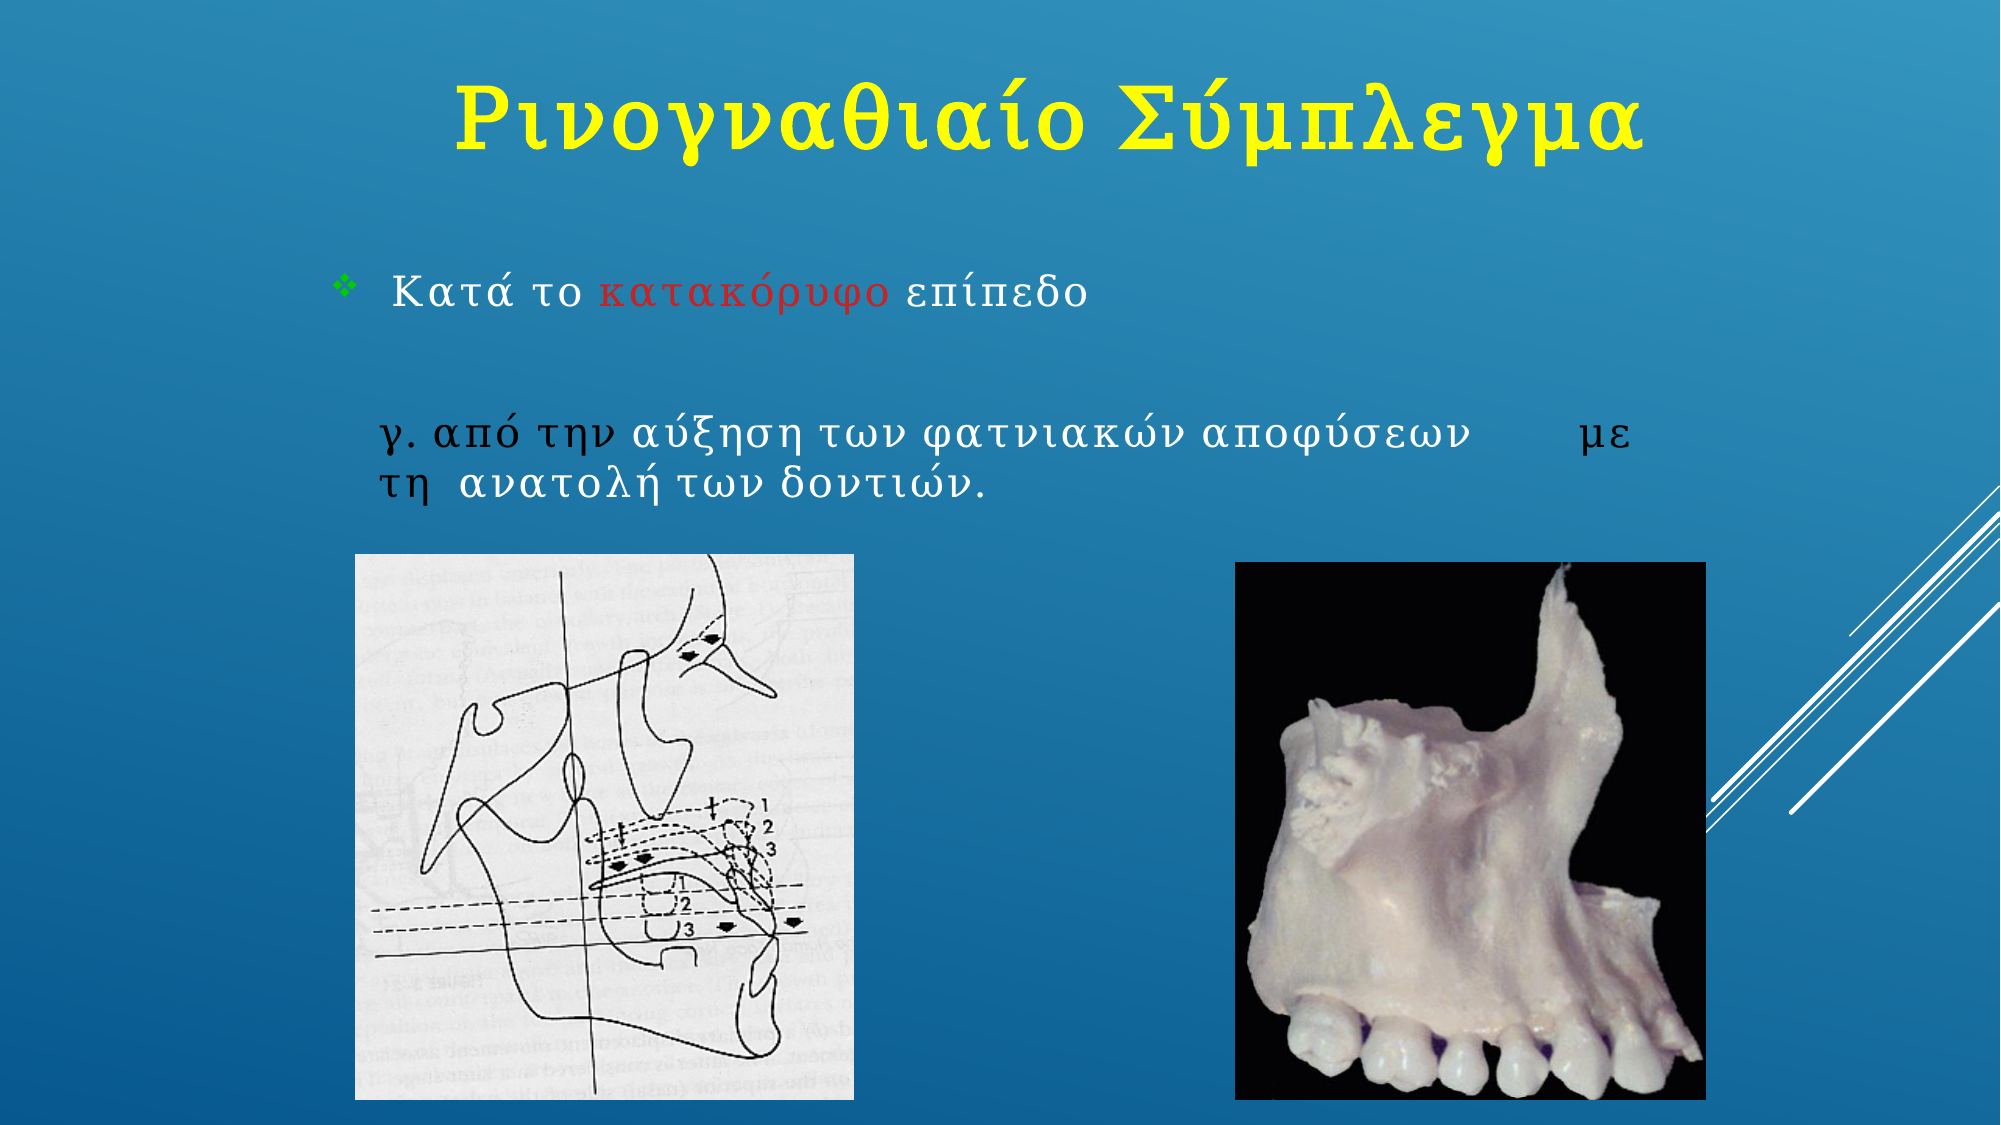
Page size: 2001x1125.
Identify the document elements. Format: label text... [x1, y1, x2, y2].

picture [1235, 562, 1706, 1100]
list Κατά το κατακόρυφο επίπεδο γ. από την αύξηση των φατνιακών αποφύσεων με τη ανατολή των δοντιών. [314, 184, 1665, 587]
picture [355, 554, 854, 1100]
text_box Ρινογναθιαίο Σύμπλεγμα [436, 56, 1800, 172]
